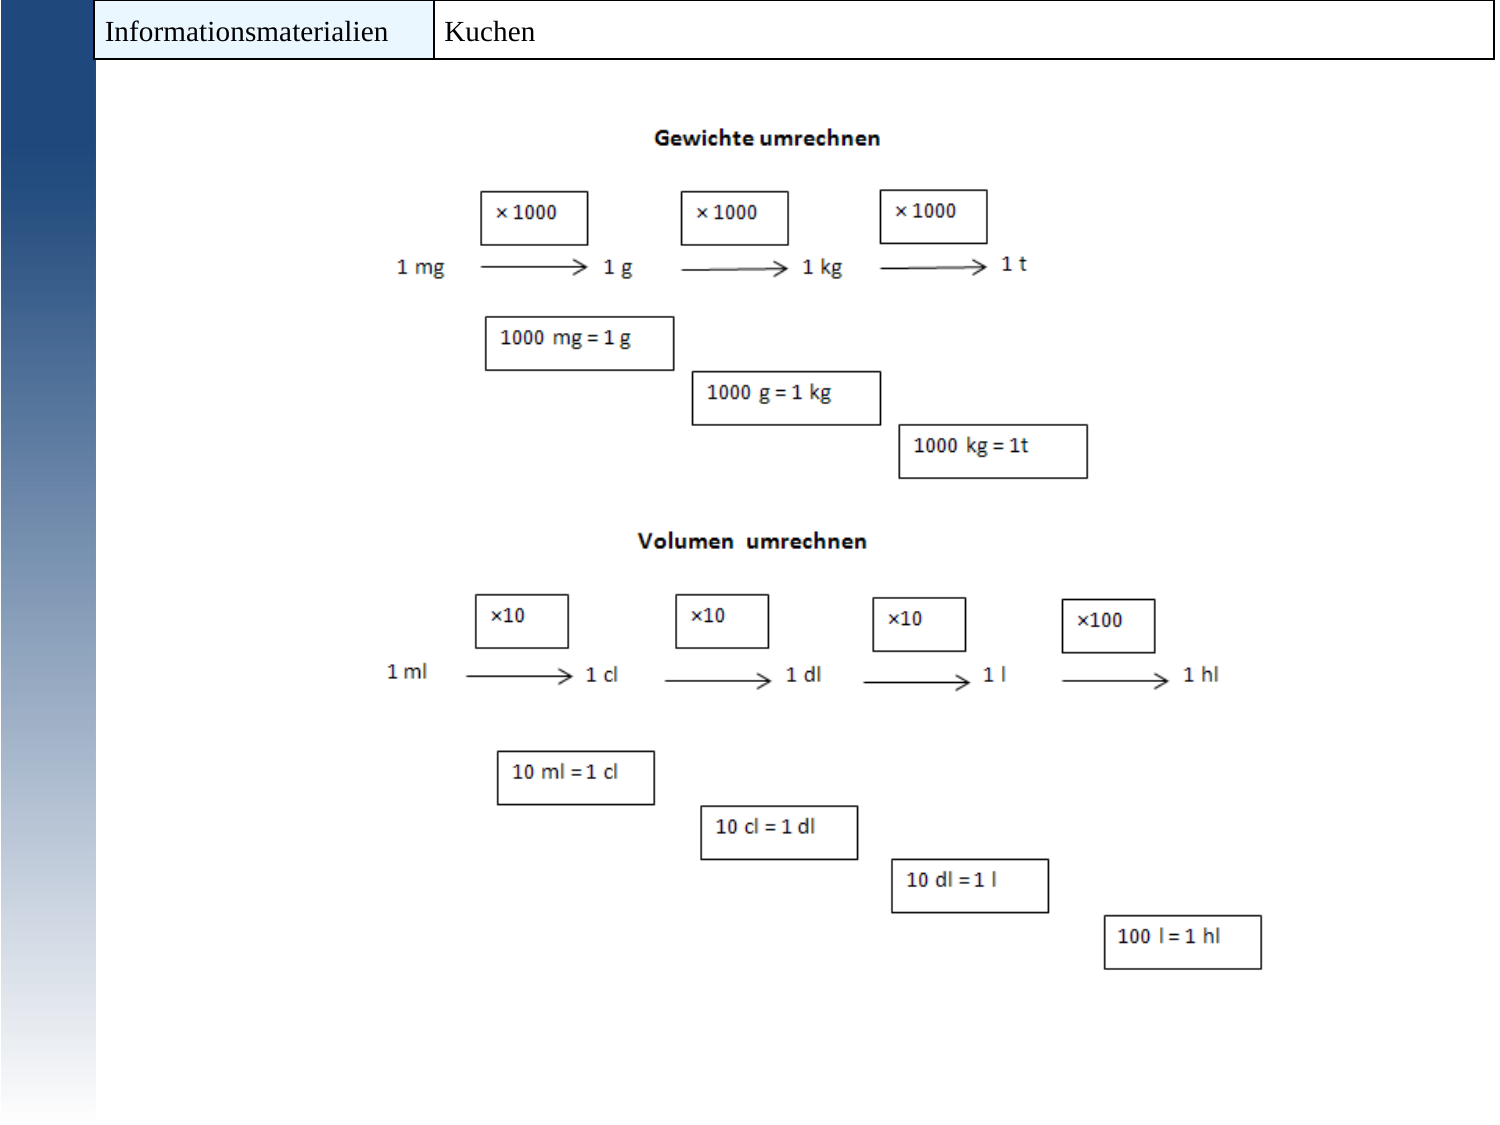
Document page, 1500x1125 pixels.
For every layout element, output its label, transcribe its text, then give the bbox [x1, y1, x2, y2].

picture [1, 0, 97, 1125]
table_header Informationsmaterialien [95, 1, 433, 58]
picture [371, 113, 1165, 488]
picture [369, 526, 1281, 981]
table_header Kuchen [435, 1, 1493, 58]
